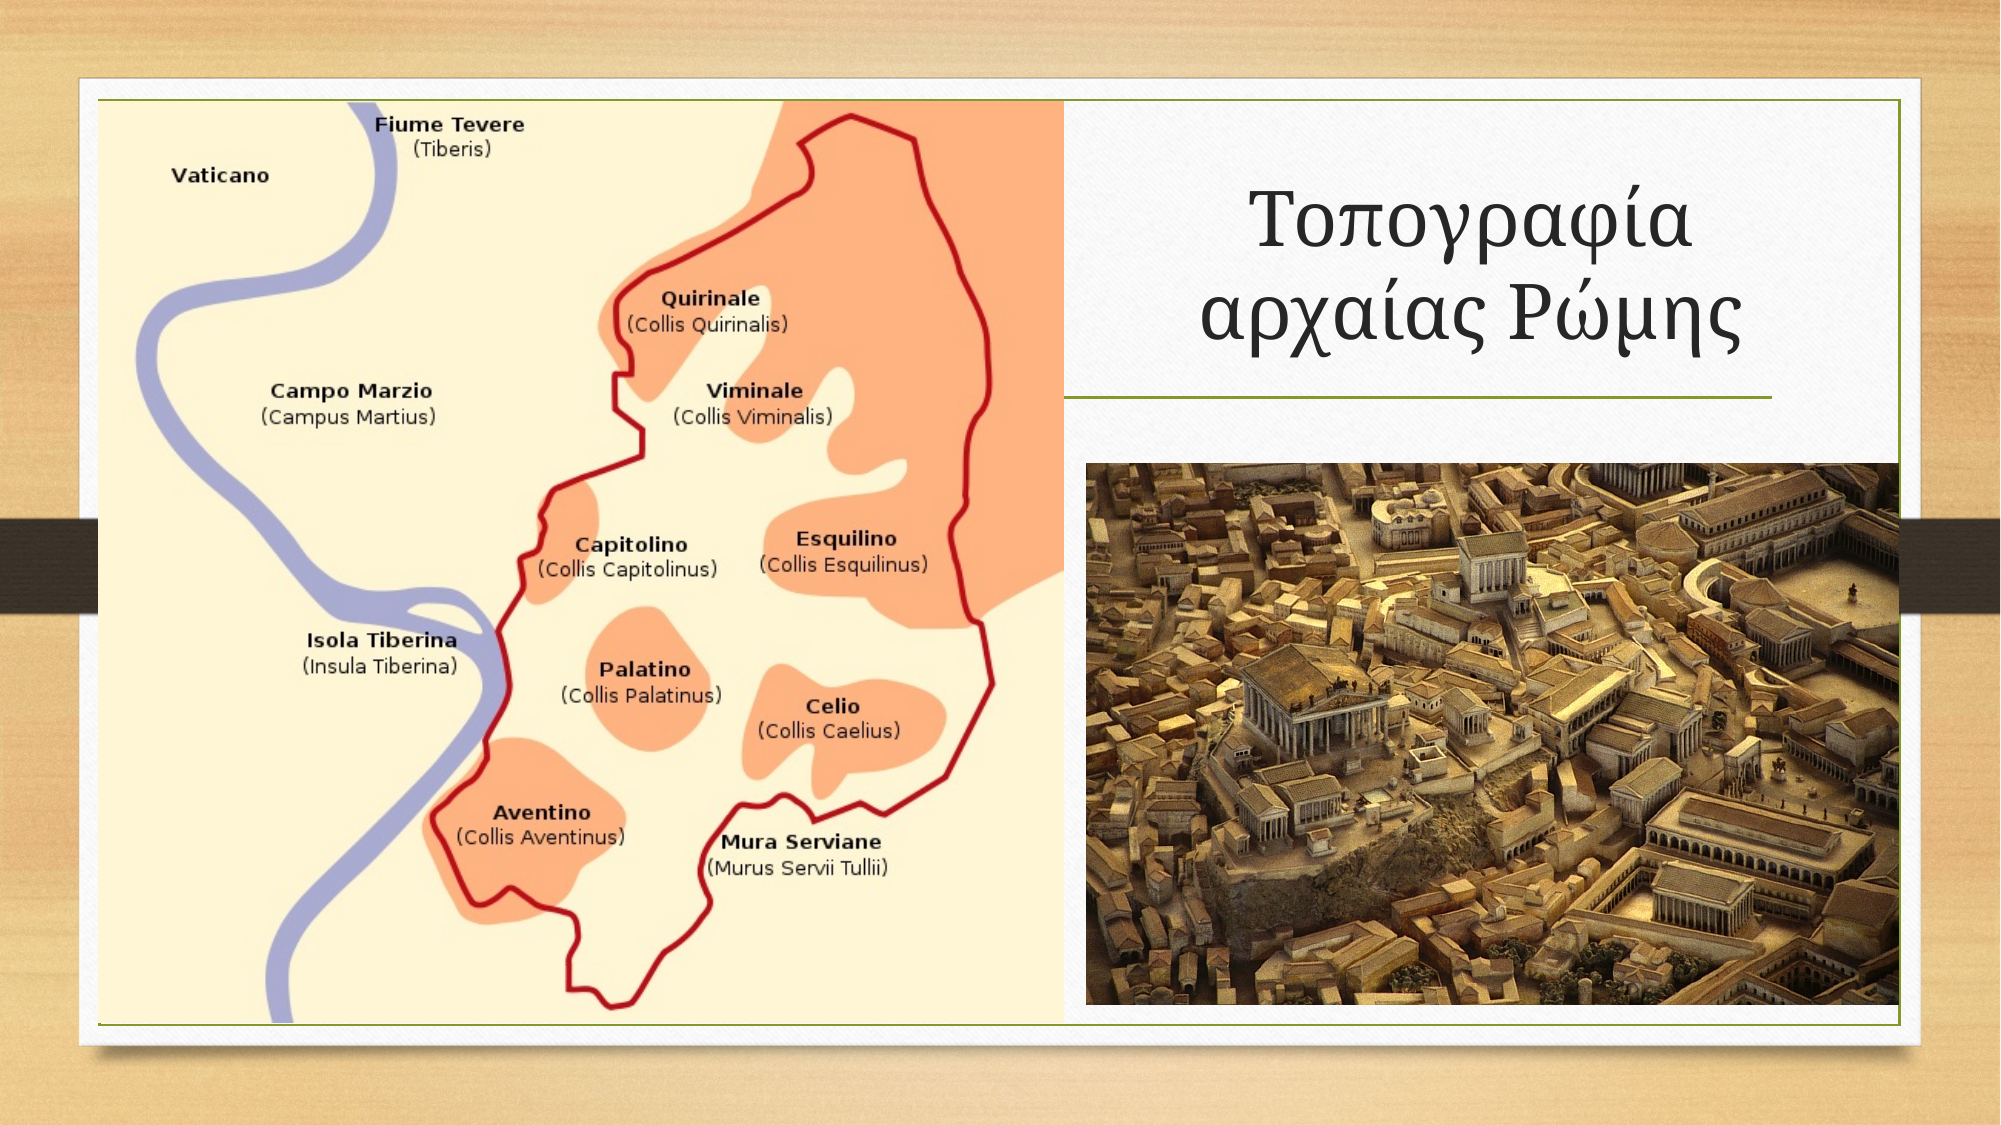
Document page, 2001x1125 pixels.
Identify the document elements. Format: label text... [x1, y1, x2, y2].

title Τοπογραφία αρχαίας Ρώμης [1154, 161, 1788, 364]
picture [0, 0, 2001, 1125]
